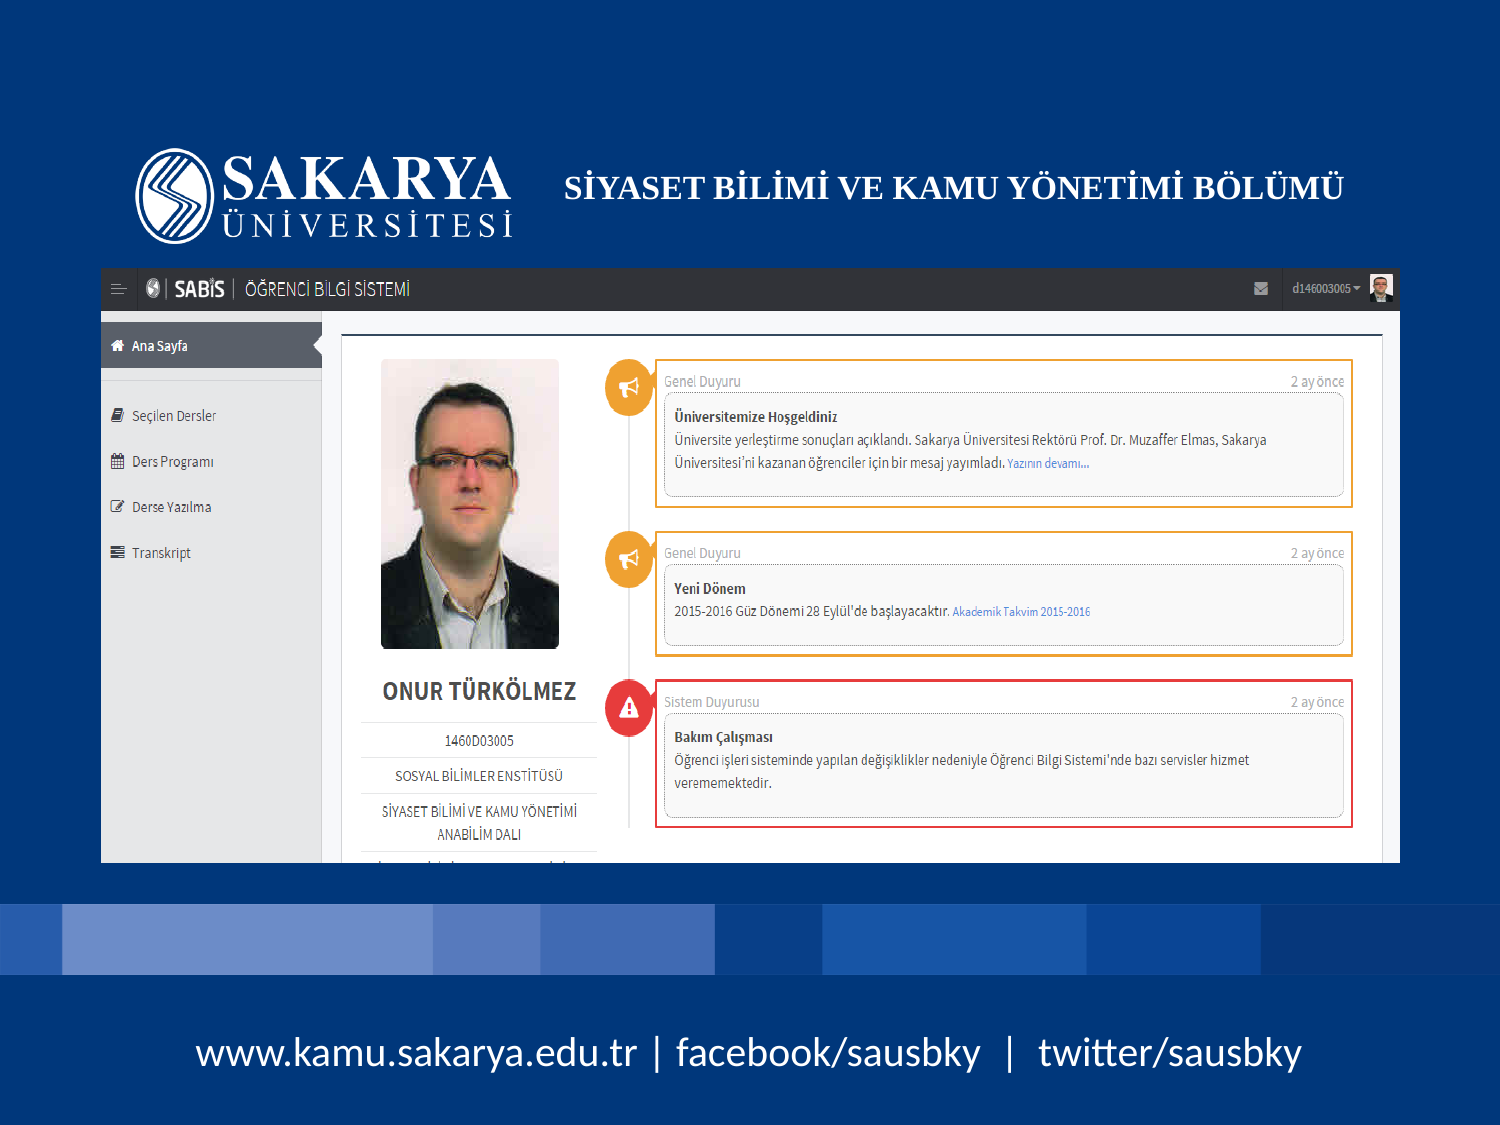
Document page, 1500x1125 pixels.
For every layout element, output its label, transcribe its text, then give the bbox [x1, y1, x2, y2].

text_box SİYASET BİLİMİ VE KAMU YÖNETİMİ BÖLÜMÜ [549, 157, 1400, 247]
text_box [0, 904, 1500, 1088]
picture [135, 148, 512, 244]
picture [100, 268, 1400, 863]
